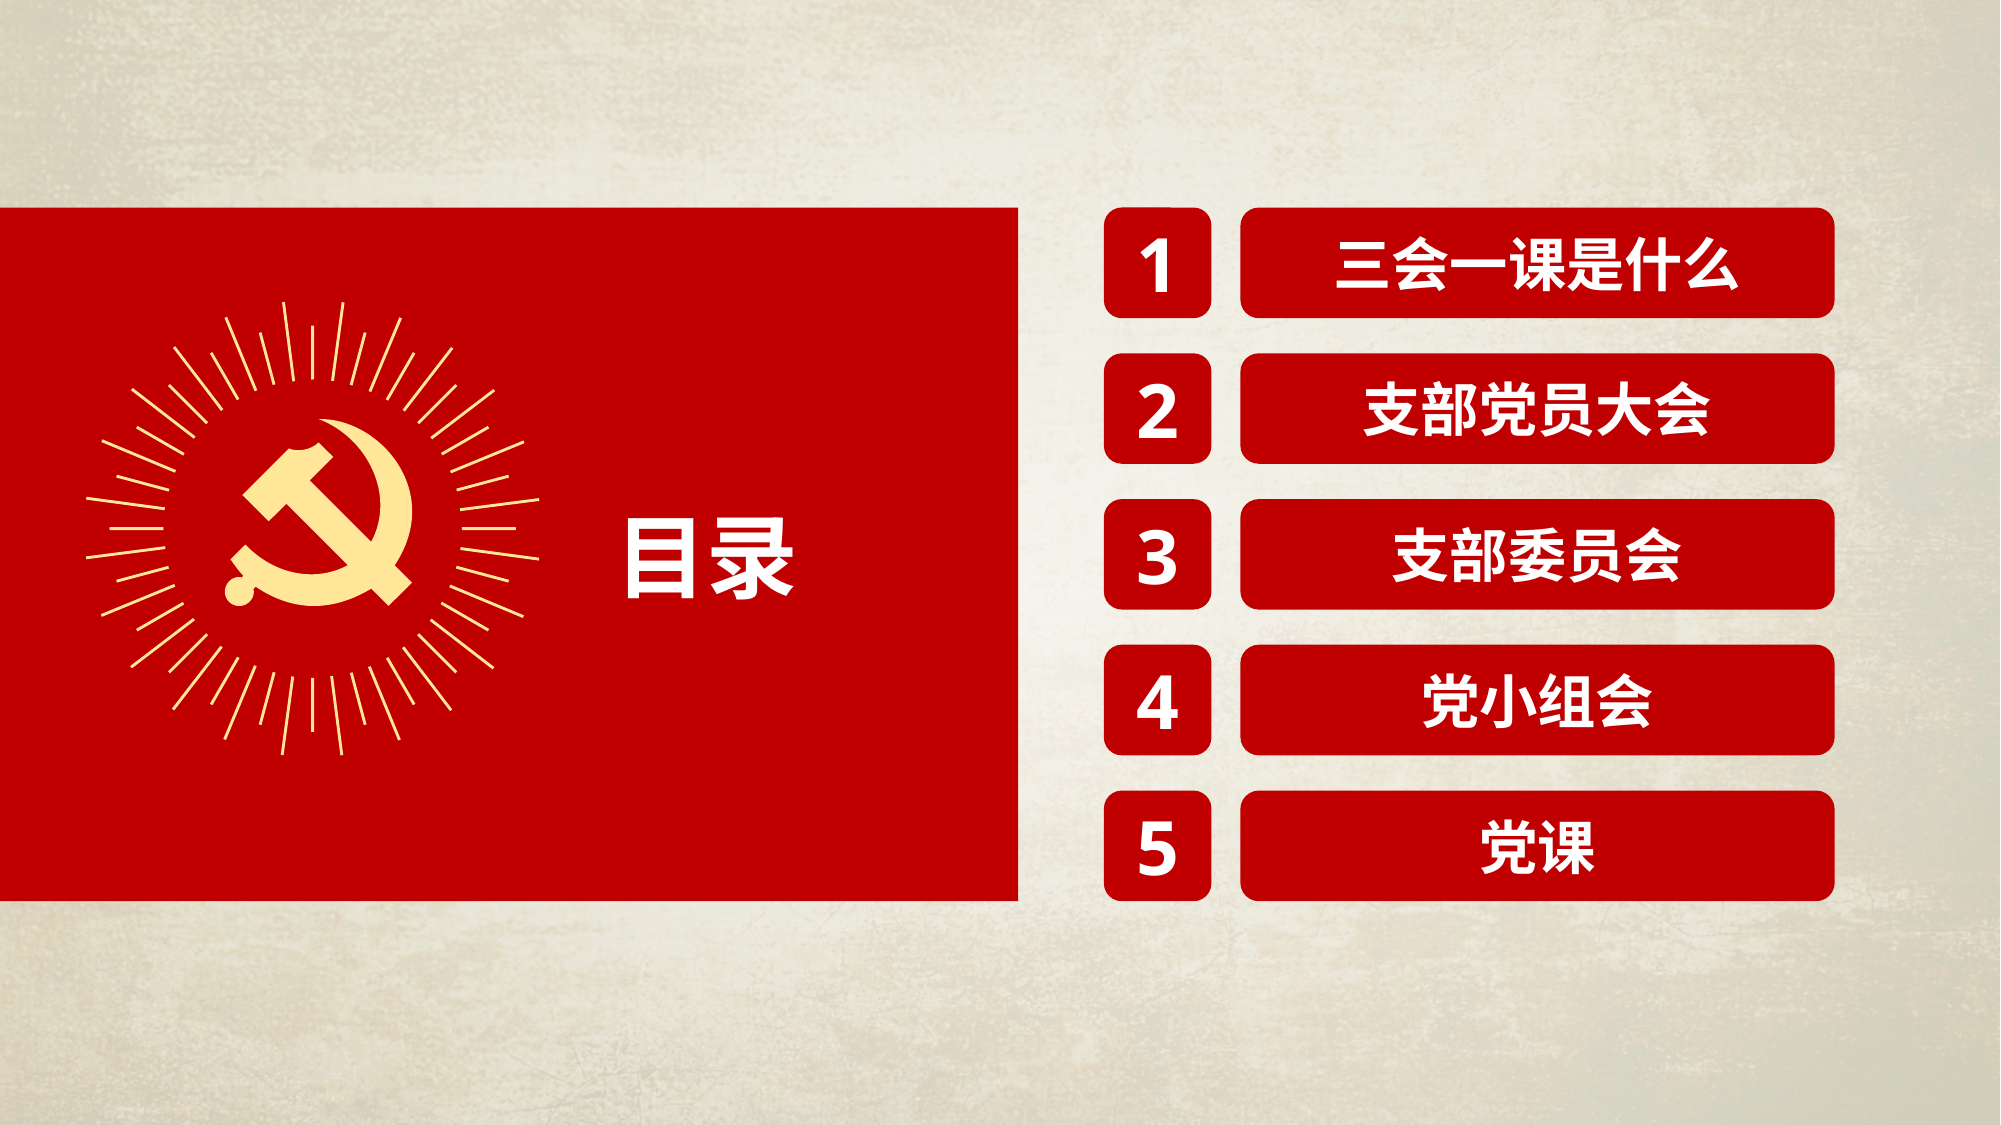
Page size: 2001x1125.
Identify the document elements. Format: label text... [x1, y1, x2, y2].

text_box 3 [1102, 498, 1213, 611]
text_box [85, 301, 540, 756]
text_box 5 [1102, 789, 1213, 903]
text_box 目录 [0, 207, 1019, 902]
text_box 支部委员会 [1239, 498, 1836, 611]
text_box 2 [1102, 352, 1213, 465]
text_box 支部党员大会 [1239, 352, 1836, 465]
text_box 1 [1102, 206, 1213, 320]
text_box 三会一课是什么 [1239, 206, 1836, 320]
text_box 4 [1102, 643, 1213, 757]
text_box 党小组会 [1239, 643, 1836, 757]
text_box 党课 [1239, 789, 1836, 903]
